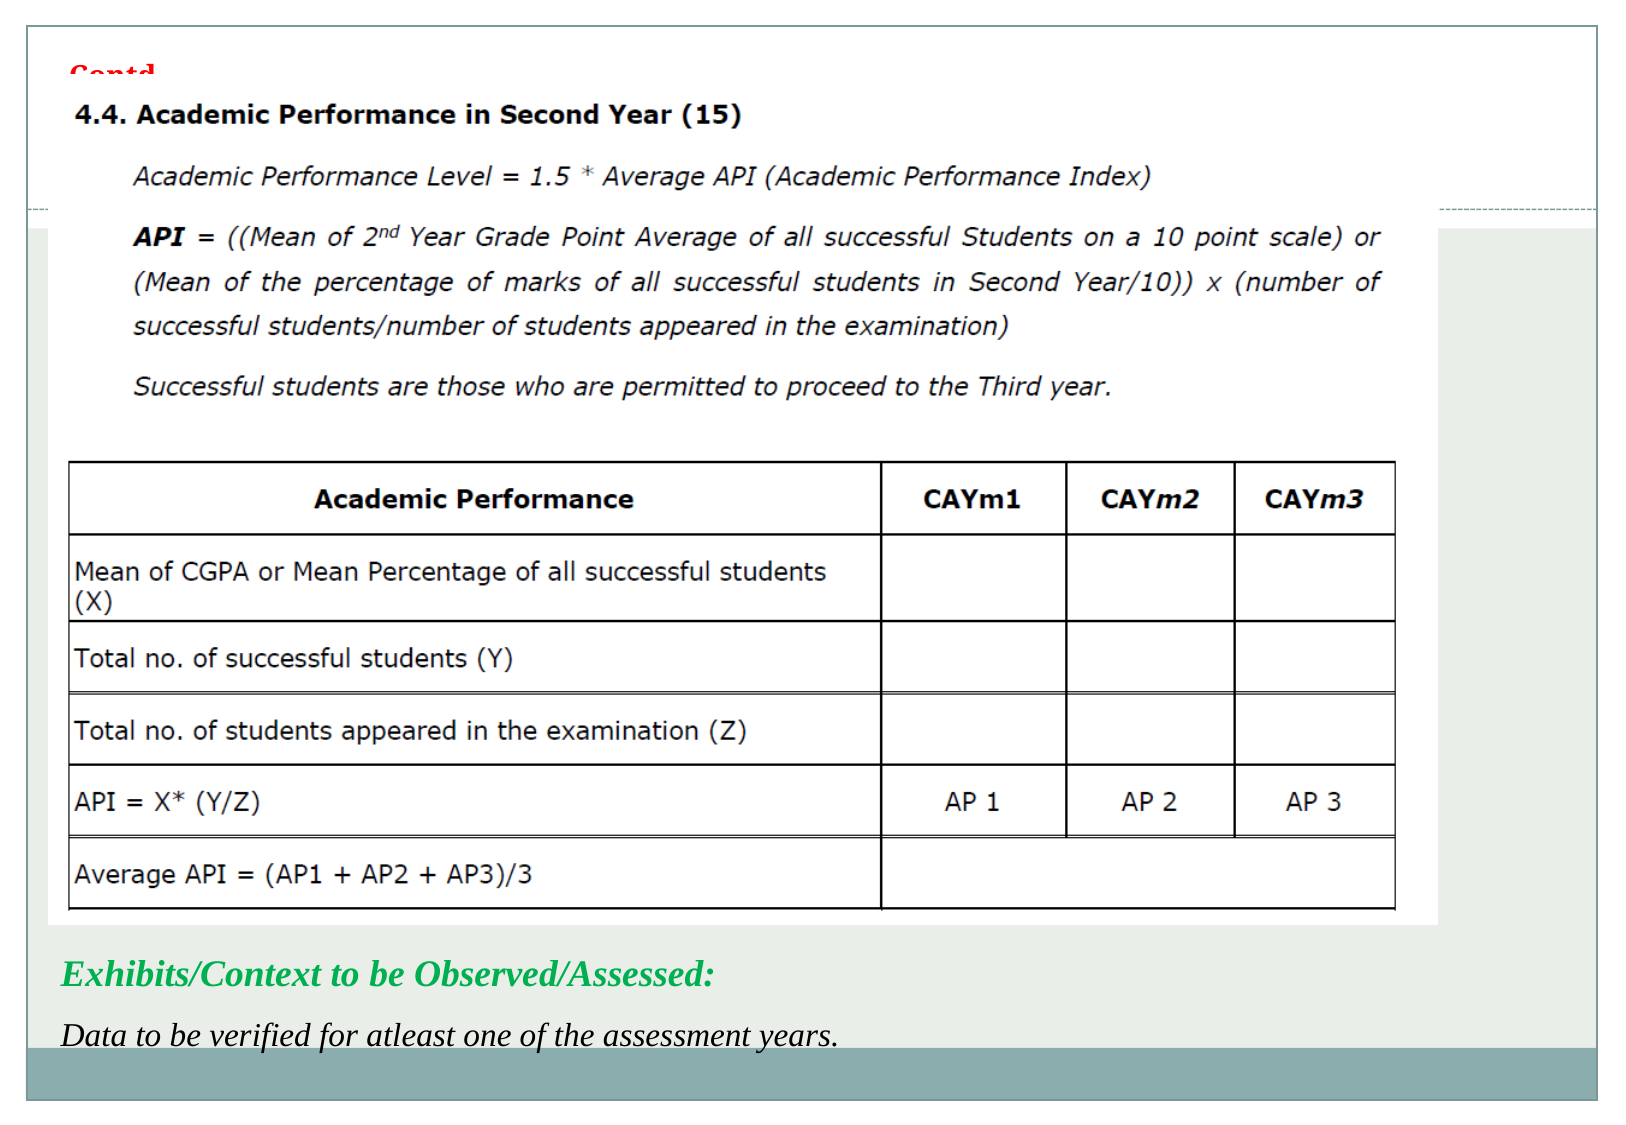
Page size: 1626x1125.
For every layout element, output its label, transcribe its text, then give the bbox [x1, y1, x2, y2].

text_box Exhibits/Context to be Observed/Assessed: Data to be verified for atleast one of the assessment years. [45, 935, 1284, 1061]
text_box Contd. [54, 50, 1571, 100]
picture [48, 74, 1438, 926]
